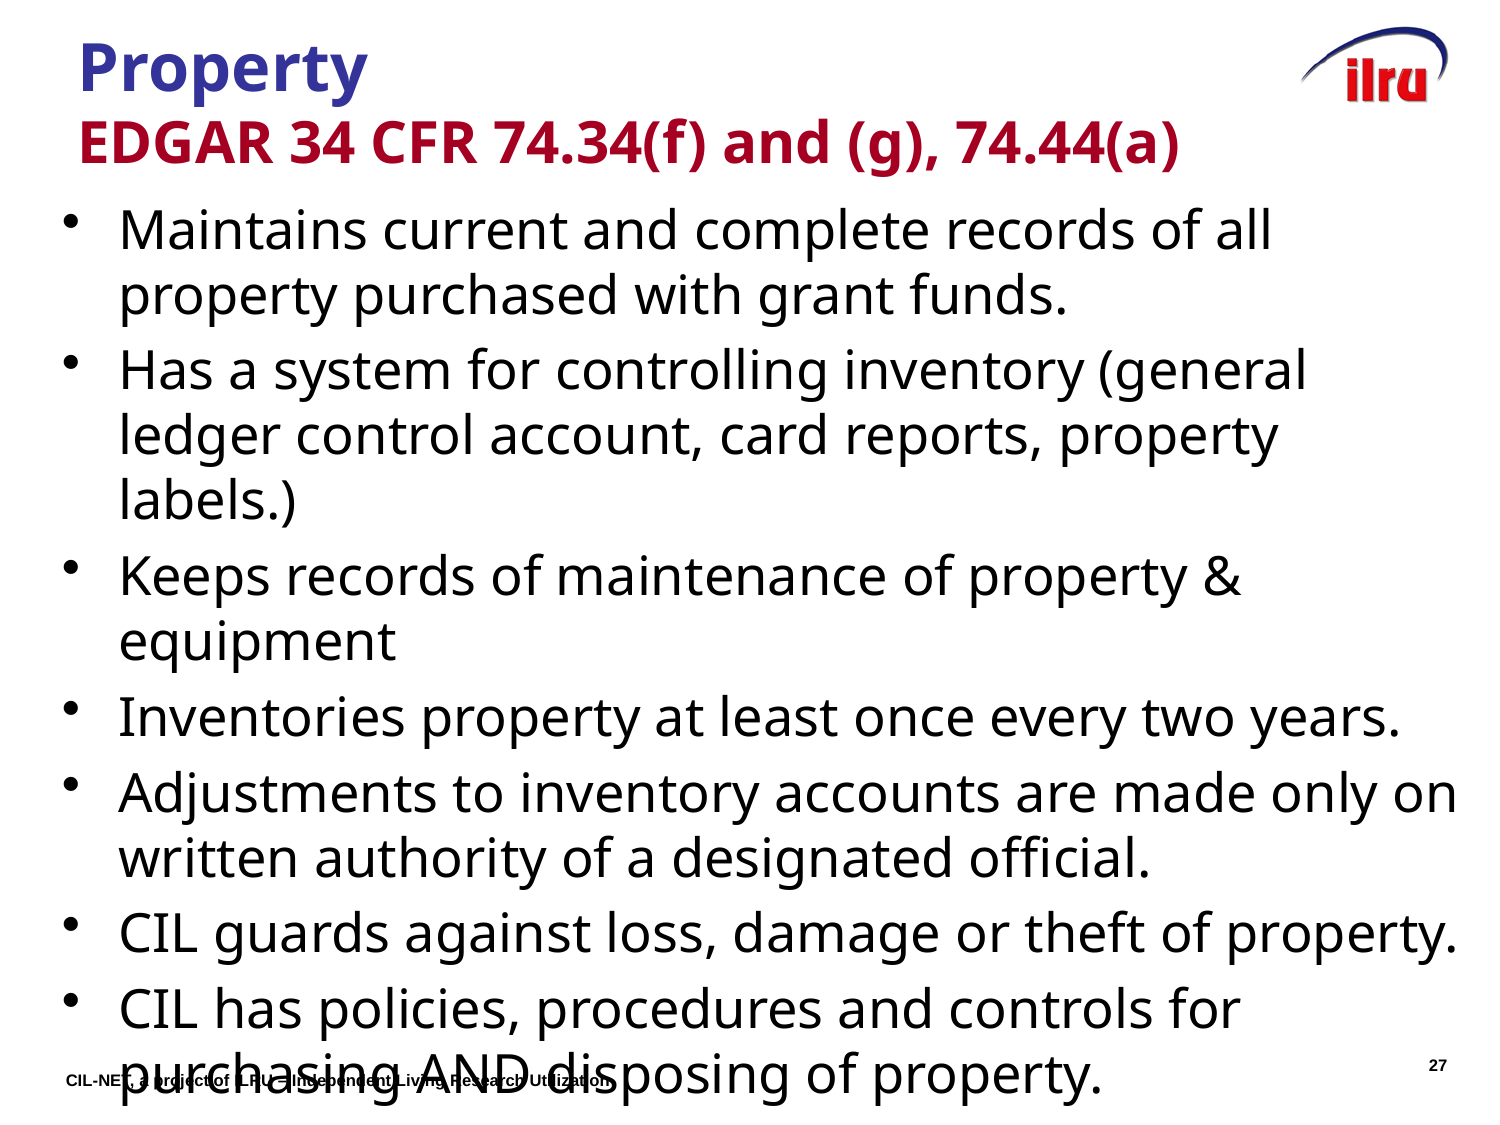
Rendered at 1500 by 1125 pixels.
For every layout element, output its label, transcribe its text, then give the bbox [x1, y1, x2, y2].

title Property EDGAR 34 CFR 74.34(f) and (g), 74.44(a) [62, 49, 1451, 151]
list Maintains current and complete records of all property purchased with grant funds. Has a system for controlling inventory (general ledger control account, card reports, property labels.) Keeps records of maintenance of property & equipment Inventories property at least once every two years. Adjustments to inventory accounts are made only on written authority of a designated official. CIL guards against loss, damage or theft of property. CIL has policies, procedures and controls for purchasing AND disposing of property. [37, 187, 1488, 1038]
slide_number 26 [1074, 1047, 1463, 1088]
picture [1299, 24, 1463, 103]
